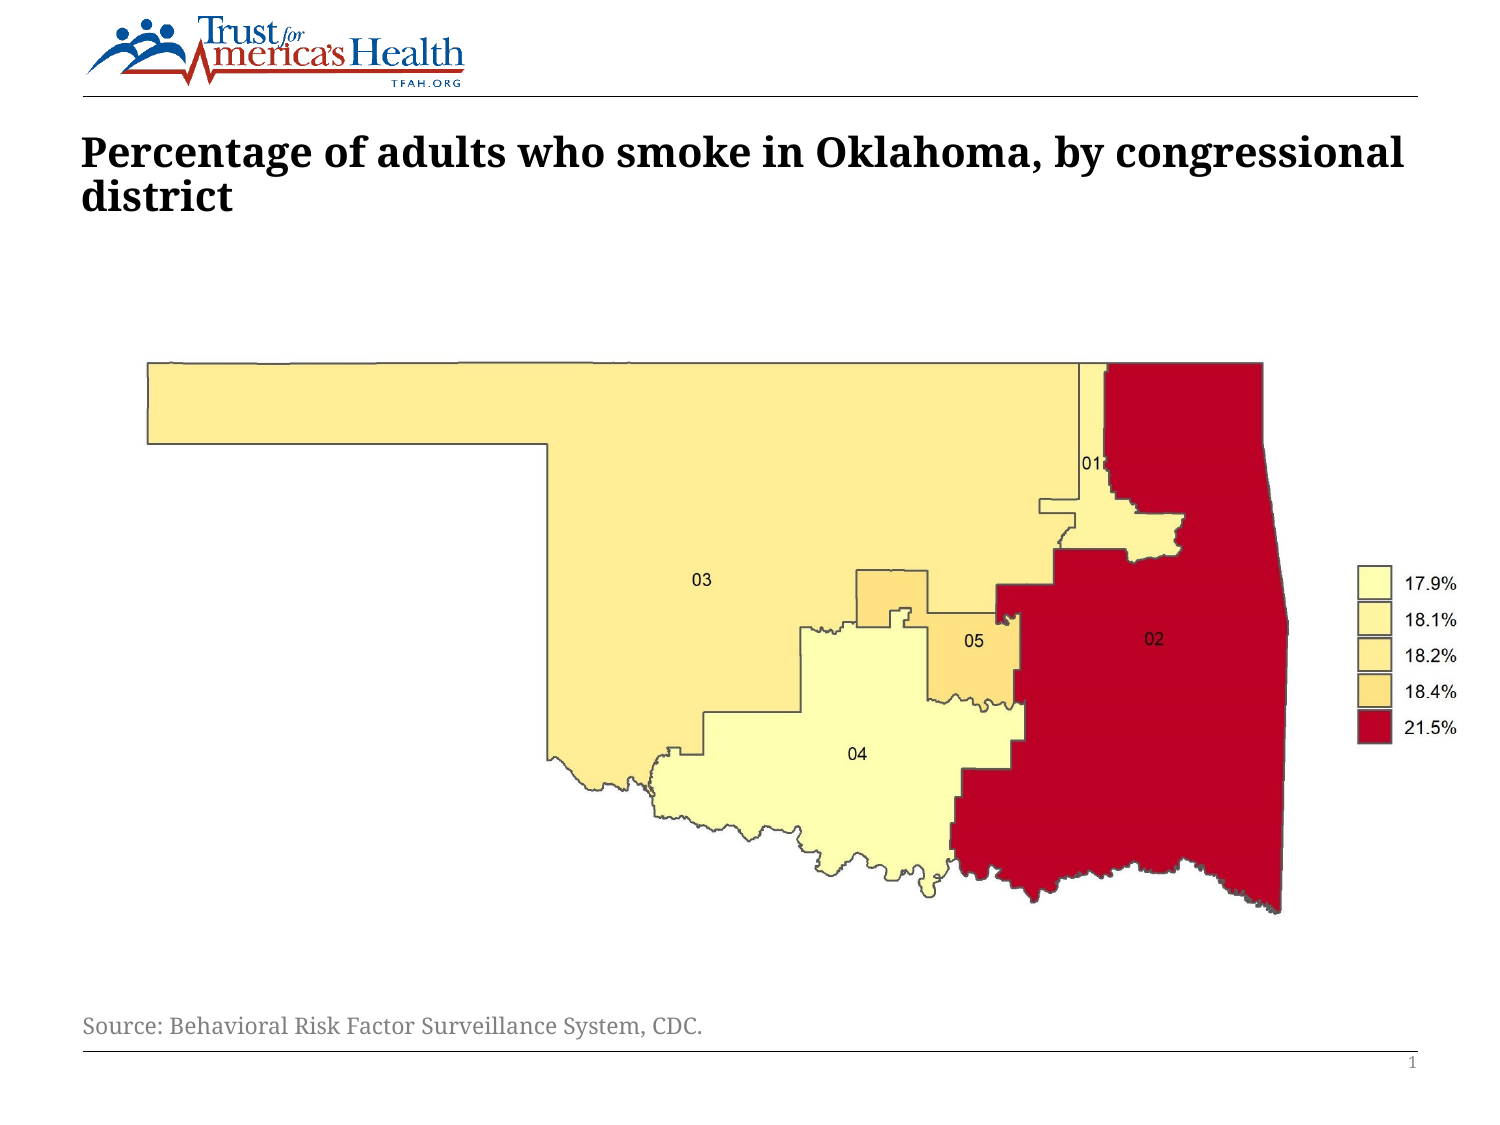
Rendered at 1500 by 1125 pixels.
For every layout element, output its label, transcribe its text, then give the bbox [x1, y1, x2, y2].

slide_number 1 [1059, 1047, 1433, 1094]
picture [86, 16, 465, 87]
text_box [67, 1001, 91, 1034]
picture [91, 229, 1457, 1047]
title Percentage of adults who smoke in Oklahoma, by congressional district [65, 124, 1446, 230]
